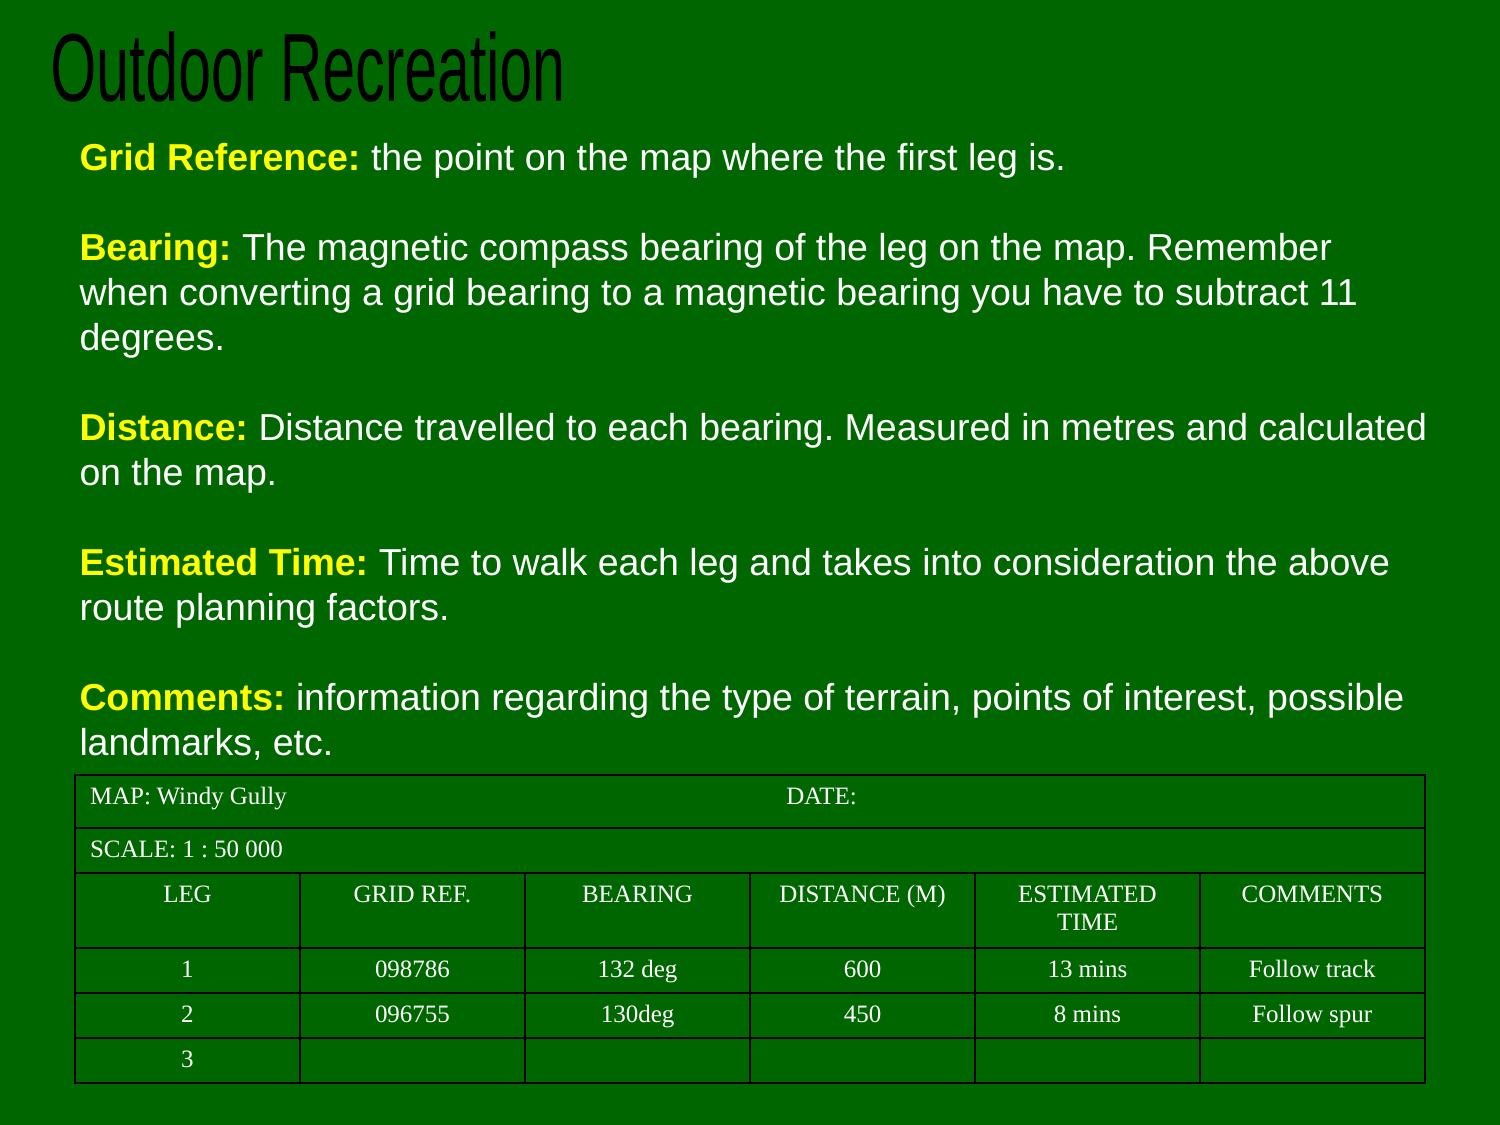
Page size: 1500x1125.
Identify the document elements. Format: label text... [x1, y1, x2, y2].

table_cell COMMENTS [1201, 874, 1424, 947]
table_cell ESTIMATED TIME [976, 874, 1199, 947]
table_cell 096755 [301, 994, 524, 1037]
table_cell DISTANCE (M) [751, 874, 974, 947]
table_cell [526, 1039, 749, 1082]
table_cell [301, 1039, 524, 1082]
table_cell 132 deg [526, 949, 749, 992]
table_cell Follow track [1201, 949, 1424, 992]
table_cell [751, 1039, 974, 1082]
table_cell 098786 [301, 949, 524, 992]
table_cell BEARING [526, 874, 749, 947]
table_cell 13 mins [976, 949, 1199, 992]
table_cell [976, 1039, 1199, 1082]
table_cell 1 [76, 949, 299, 992]
text_box Grid Reference: the point on the map where the first leg is. Bearing: The magnetic compass bearing of the leg on the map. Remember when converting a grid bearing to a magnetic bearing you have to subtract 11 degrees. Distance: Distance travelled to each bearing. Measured in metres and calculated on the map. Estimated Time: Time to walk each leg and takes into consideration the above route planning factors. Comments: information regarding the type of terrain, points of interest, possible landmarks, etc. [64, 126, 1447, 771]
table_cell Follow spur [1201, 994, 1424, 1037]
table_cell [1201, 1039, 1424, 1082]
table_cell GRID REF. [301, 874, 524, 947]
table_cell LEG [76, 874, 299, 947]
table_cell 130deg [526, 994, 749, 1037]
table_header MAP: Windy Gully DATE: [76, 776, 1424, 827]
table_cell 8 mins [976, 994, 1199, 1037]
table_cell SCALE: 1 : 50 000 [76, 829, 1424, 872]
table_cell 450 [751, 994, 974, 1037]
table_cell 3 [76, 1039, 299, 1082]
table_cell 2 [76, 994, 299, 1037]
table_cell 600 [751, 949, 974, 992]
